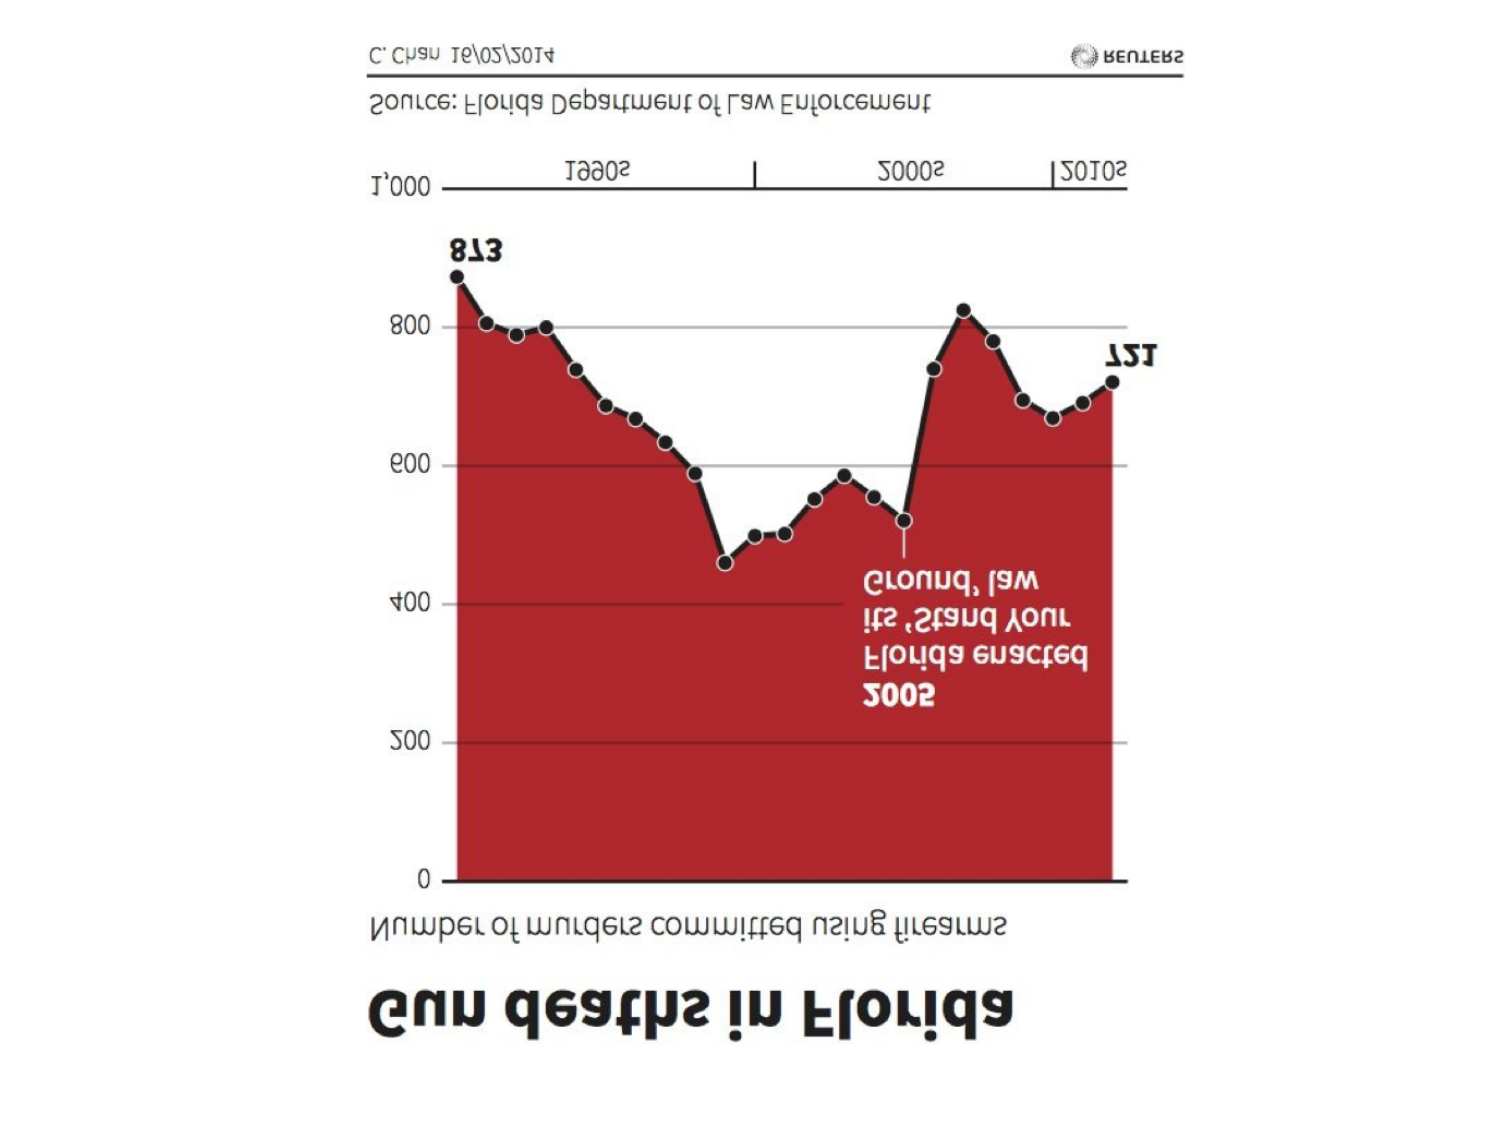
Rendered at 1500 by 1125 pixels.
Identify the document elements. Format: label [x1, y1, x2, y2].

picture [366, 42, 1203, 1067]
